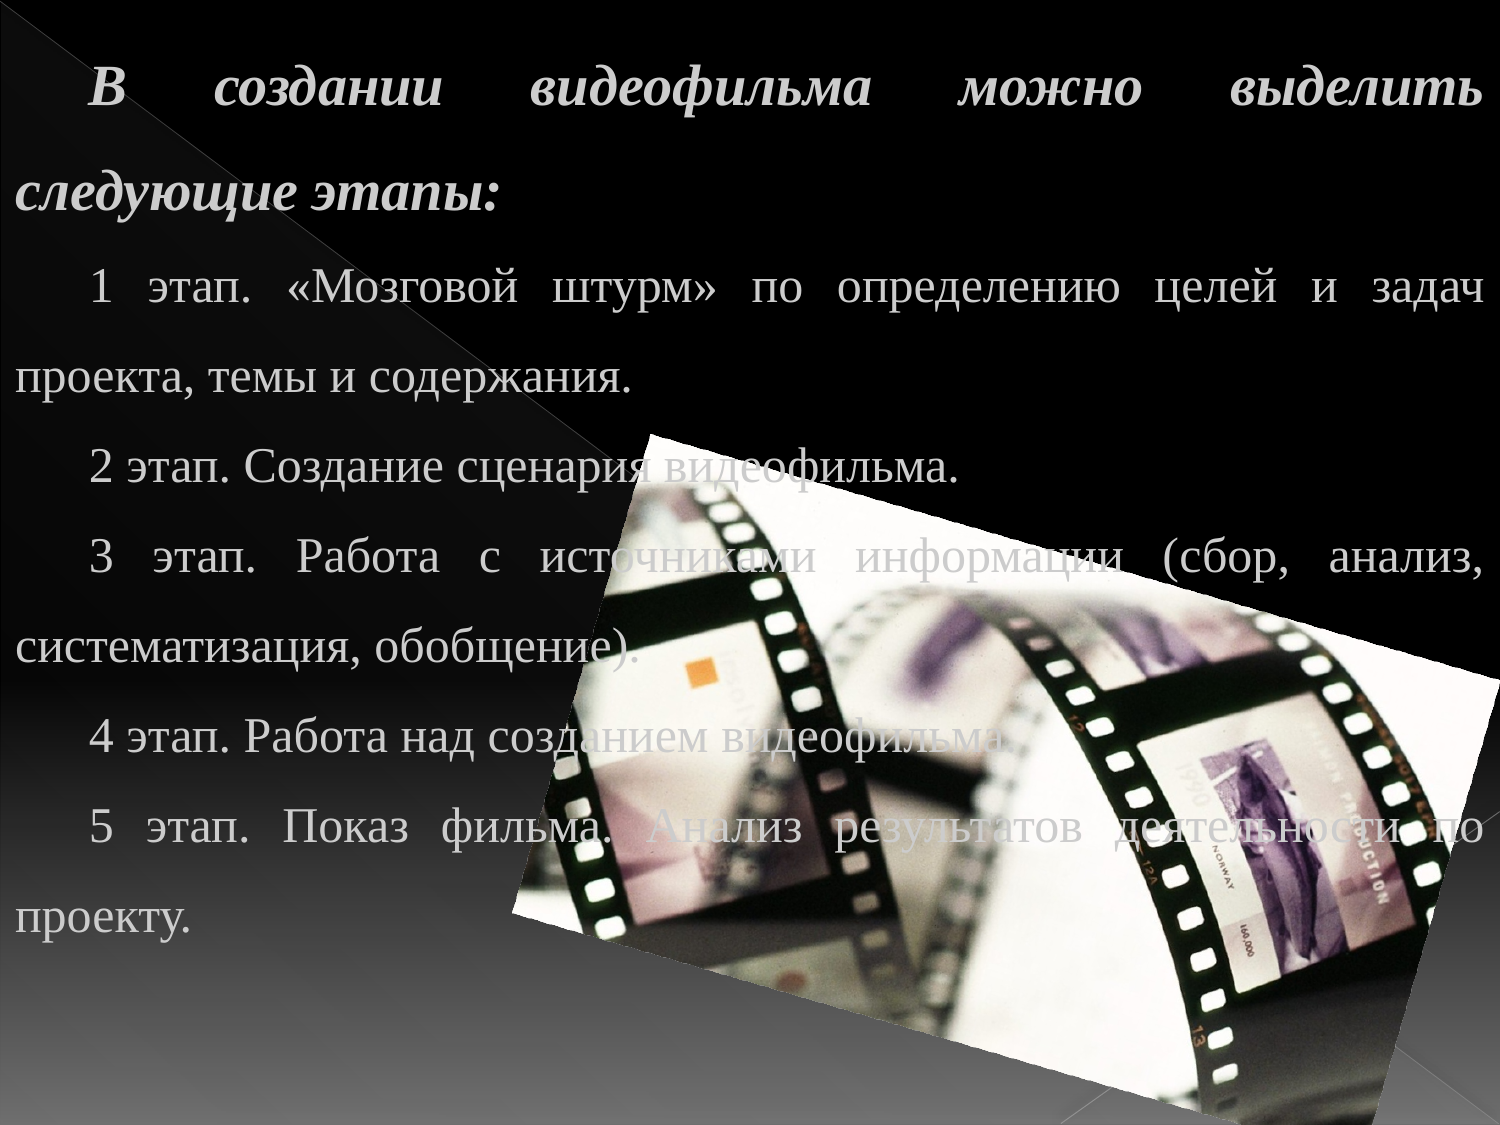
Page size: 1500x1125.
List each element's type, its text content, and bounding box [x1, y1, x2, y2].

picture [562, 546, 1449, 1125]
text_box В создании видеофильма можно выделить следующие этапы: 1 этап. «Мозговой штурм» по определению целей и задач проекта, темы и содержания. 2 этап. Создание сценария видеофильма. 3 этап. Работа с источниками информации (сбор, анализ, систематизация, обобщение). 4 этап. Работа над созданием видеофильма. 5 этап. Показ фильма. Анализ результатов деятельности по проекту. [0, 4, 1500, 950]
